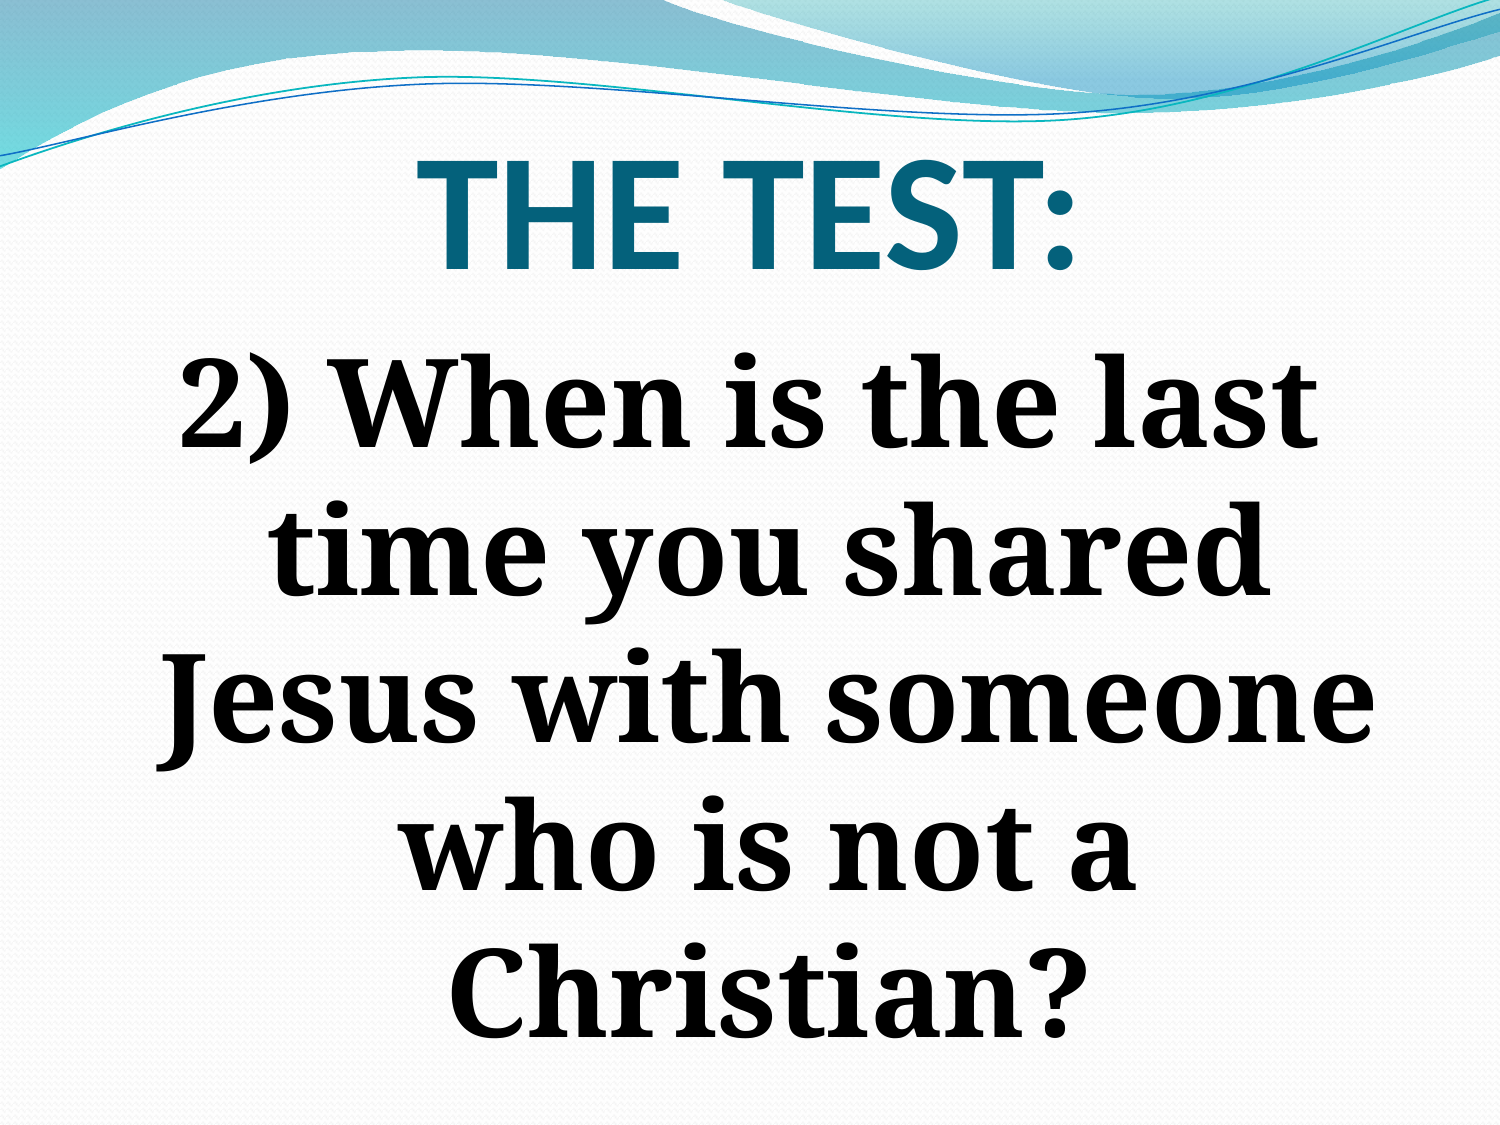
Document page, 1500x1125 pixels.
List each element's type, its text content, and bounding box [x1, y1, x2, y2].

list 2) When is the last time you shared Jesus with someone who is not a Christian? [75, 317, 1425, 1075]
title THE TEST: [75, 115, 1425, 303]
